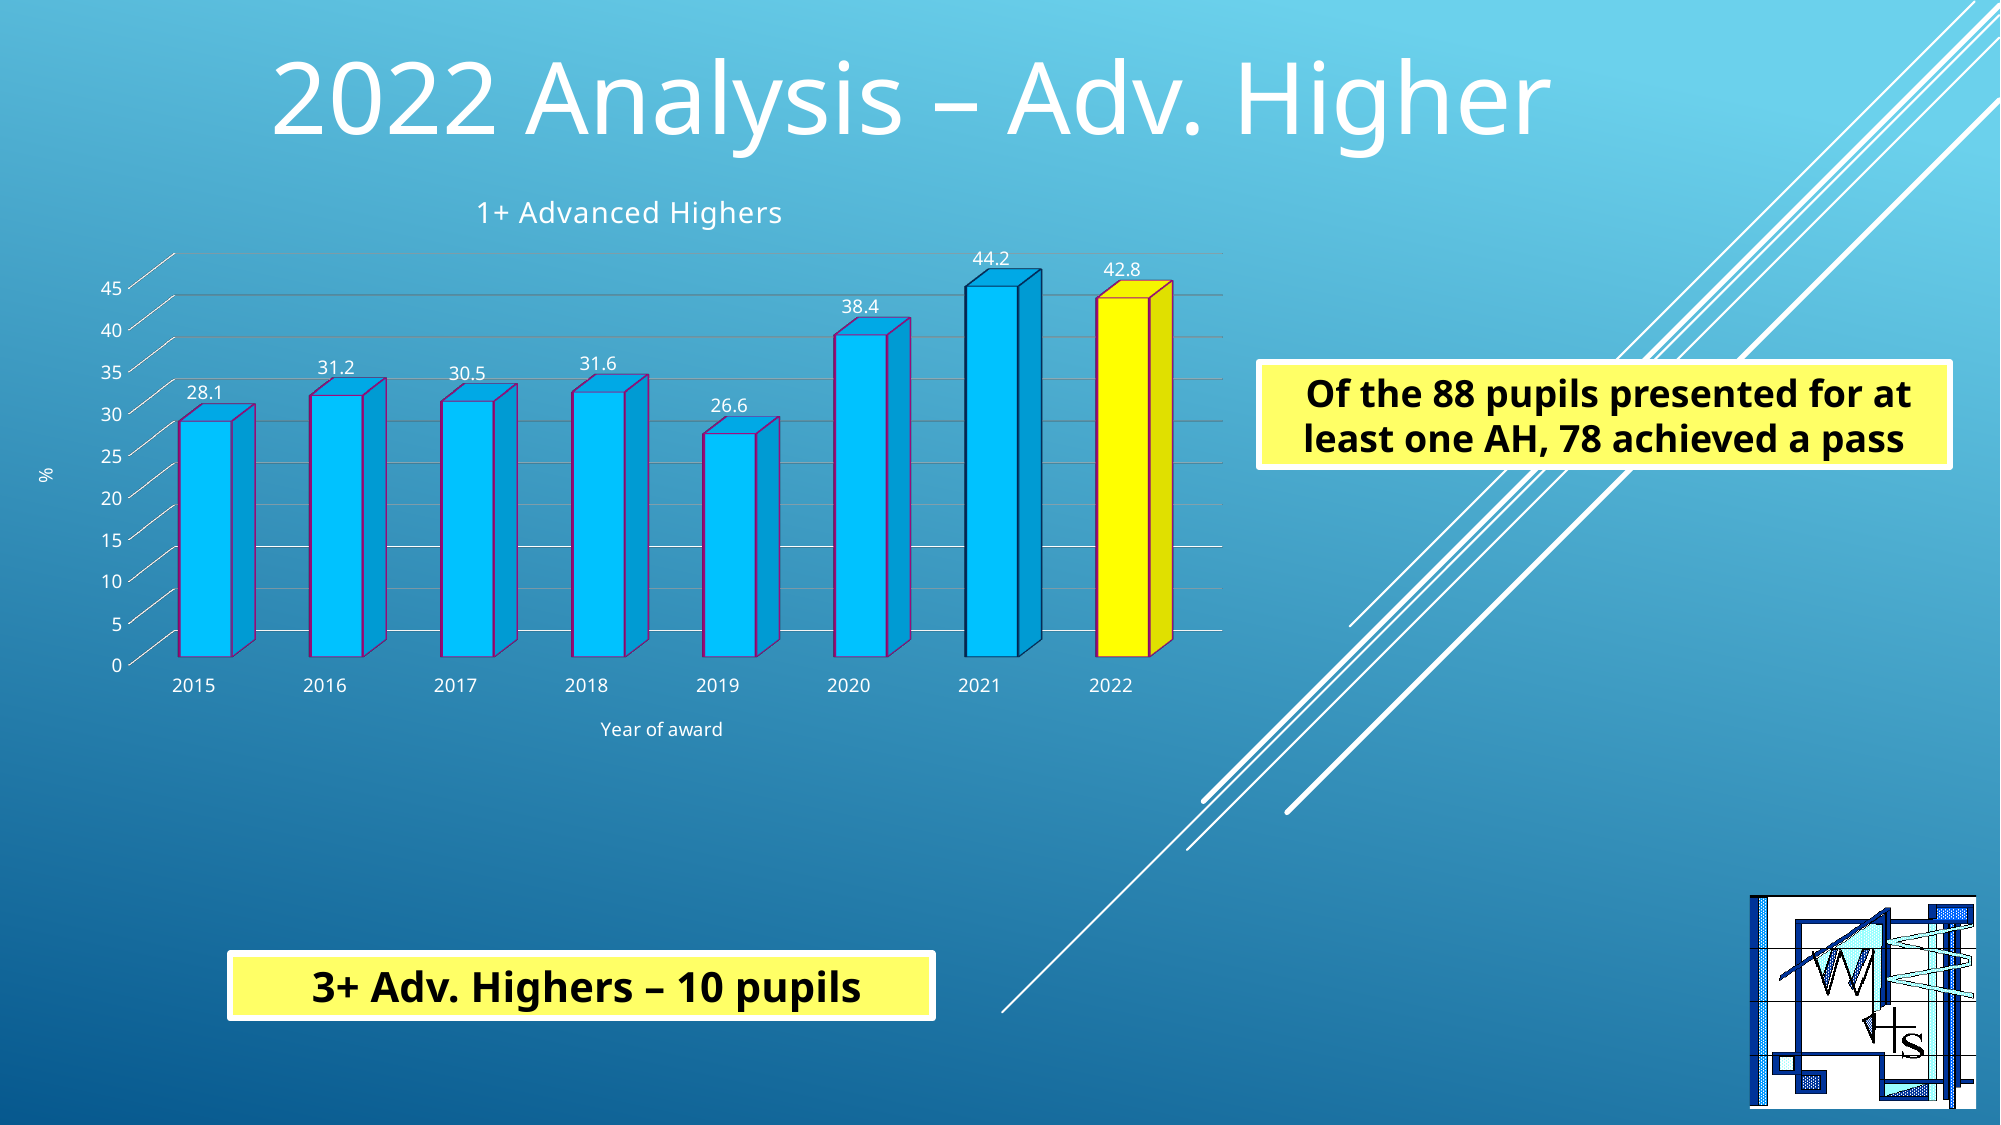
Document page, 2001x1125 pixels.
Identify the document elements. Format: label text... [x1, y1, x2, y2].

text_box 2022 Analysis – Adv. Higher [181, 27, 1643, 162]
text_box 3+ Adv. Highers – 10 pupils [230, 953, 933, 1019]
chart [0, 163, 1259, 774]
picture [1749, 895, 1979, 1111]
text_box Of the 88 pupils presented for at least one AH, 78 achieved a pass [1259, 362, 1950, 467]
